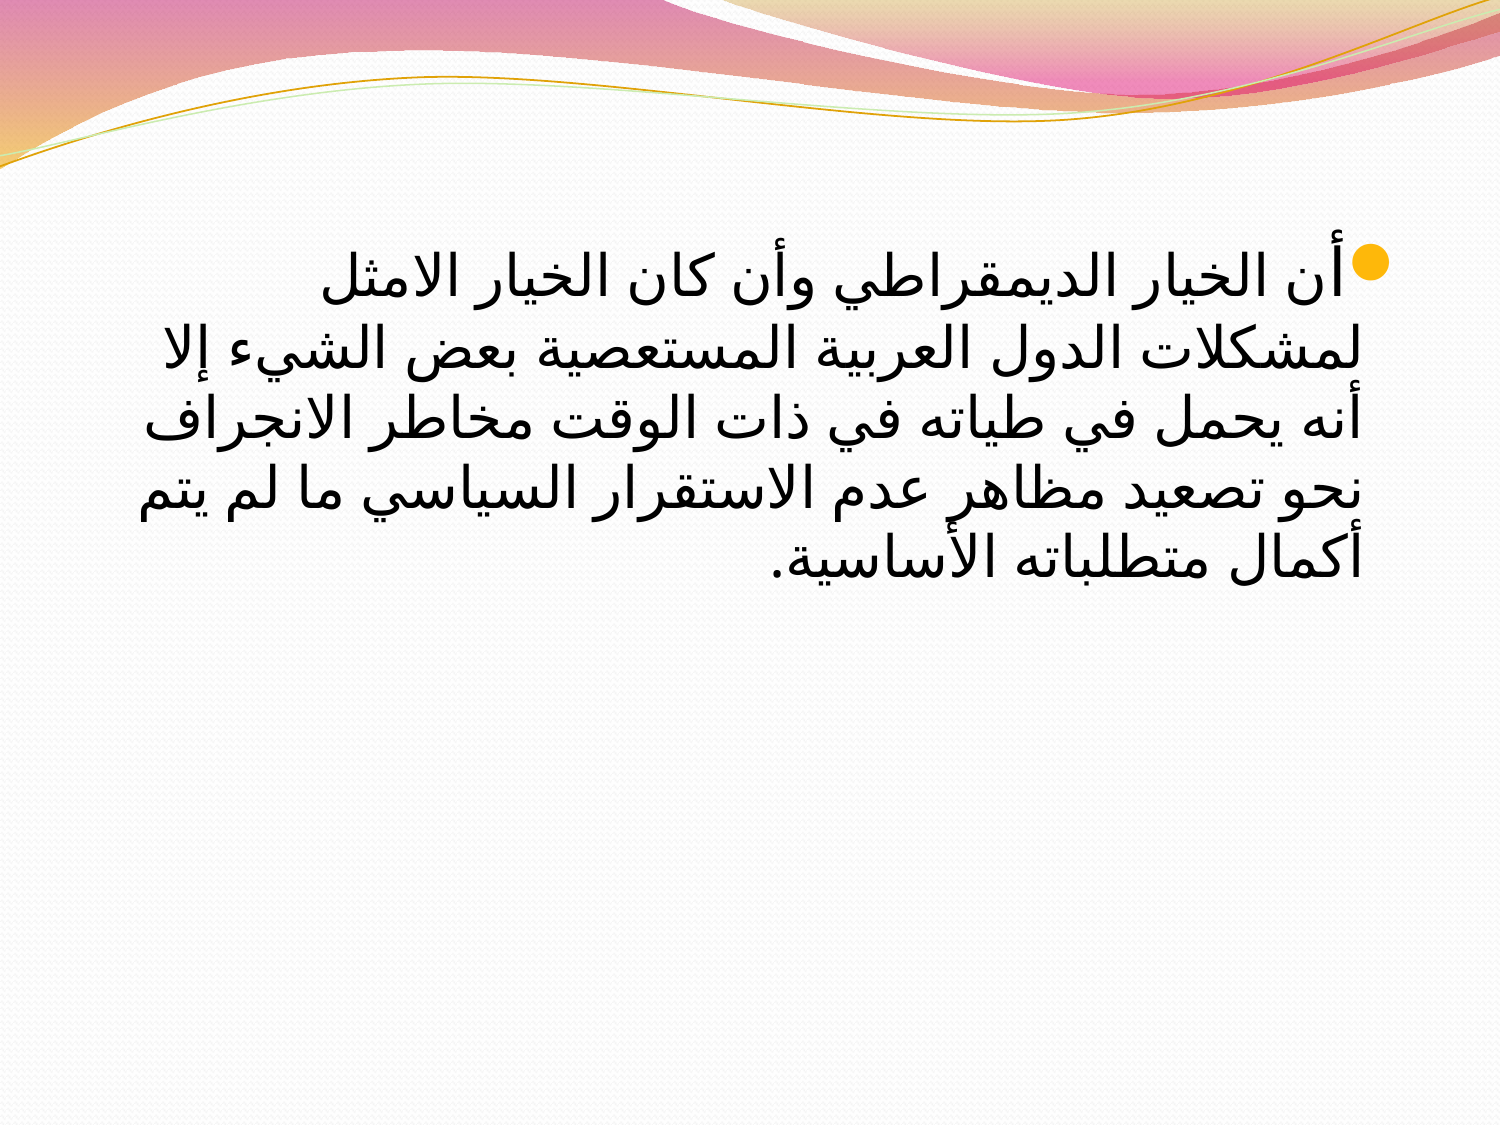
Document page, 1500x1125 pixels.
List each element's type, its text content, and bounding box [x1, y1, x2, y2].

list أن الخيار الديمقراطي وأن كان الخيار الامثل لمشكلات الدول العربية المستعصية بعض الشيء إلا أنه يحمل في طياته في ذات الوقت مخاطر الانجراف نحو تصعيد مظاهر عدم الاستقرار السياسي ما لم يتم أكمال متطلباته الأساسية. [75, 222, 1425, 1038]
